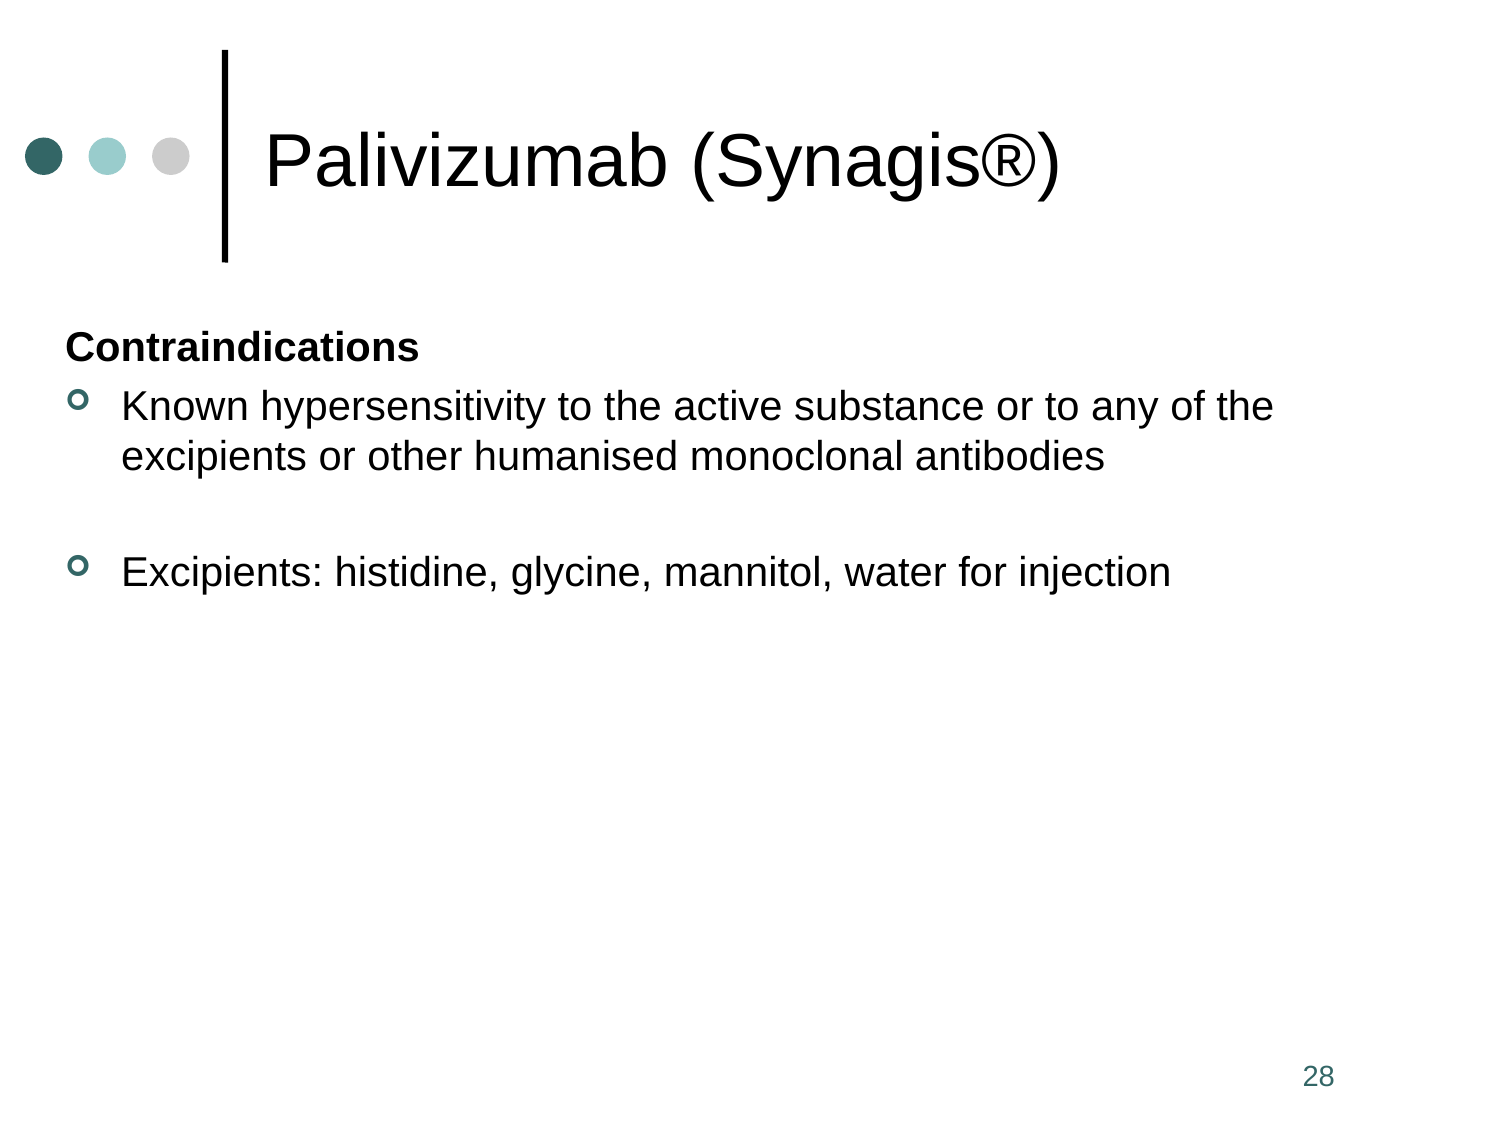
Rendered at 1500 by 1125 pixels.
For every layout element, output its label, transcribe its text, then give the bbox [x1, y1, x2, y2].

list Contraindications Known hypersensitivity to the active substance or to any of the excipients or other humanised monoclonal antibodies Excipients: histidine, glycine, mannitol, water for injection [49, 312, 1451, 1076]
slide_number 28 [1287, 1049, 1500, 1125]
title Palivizumab (Synagis®) [249, 30, 1401, 282]
